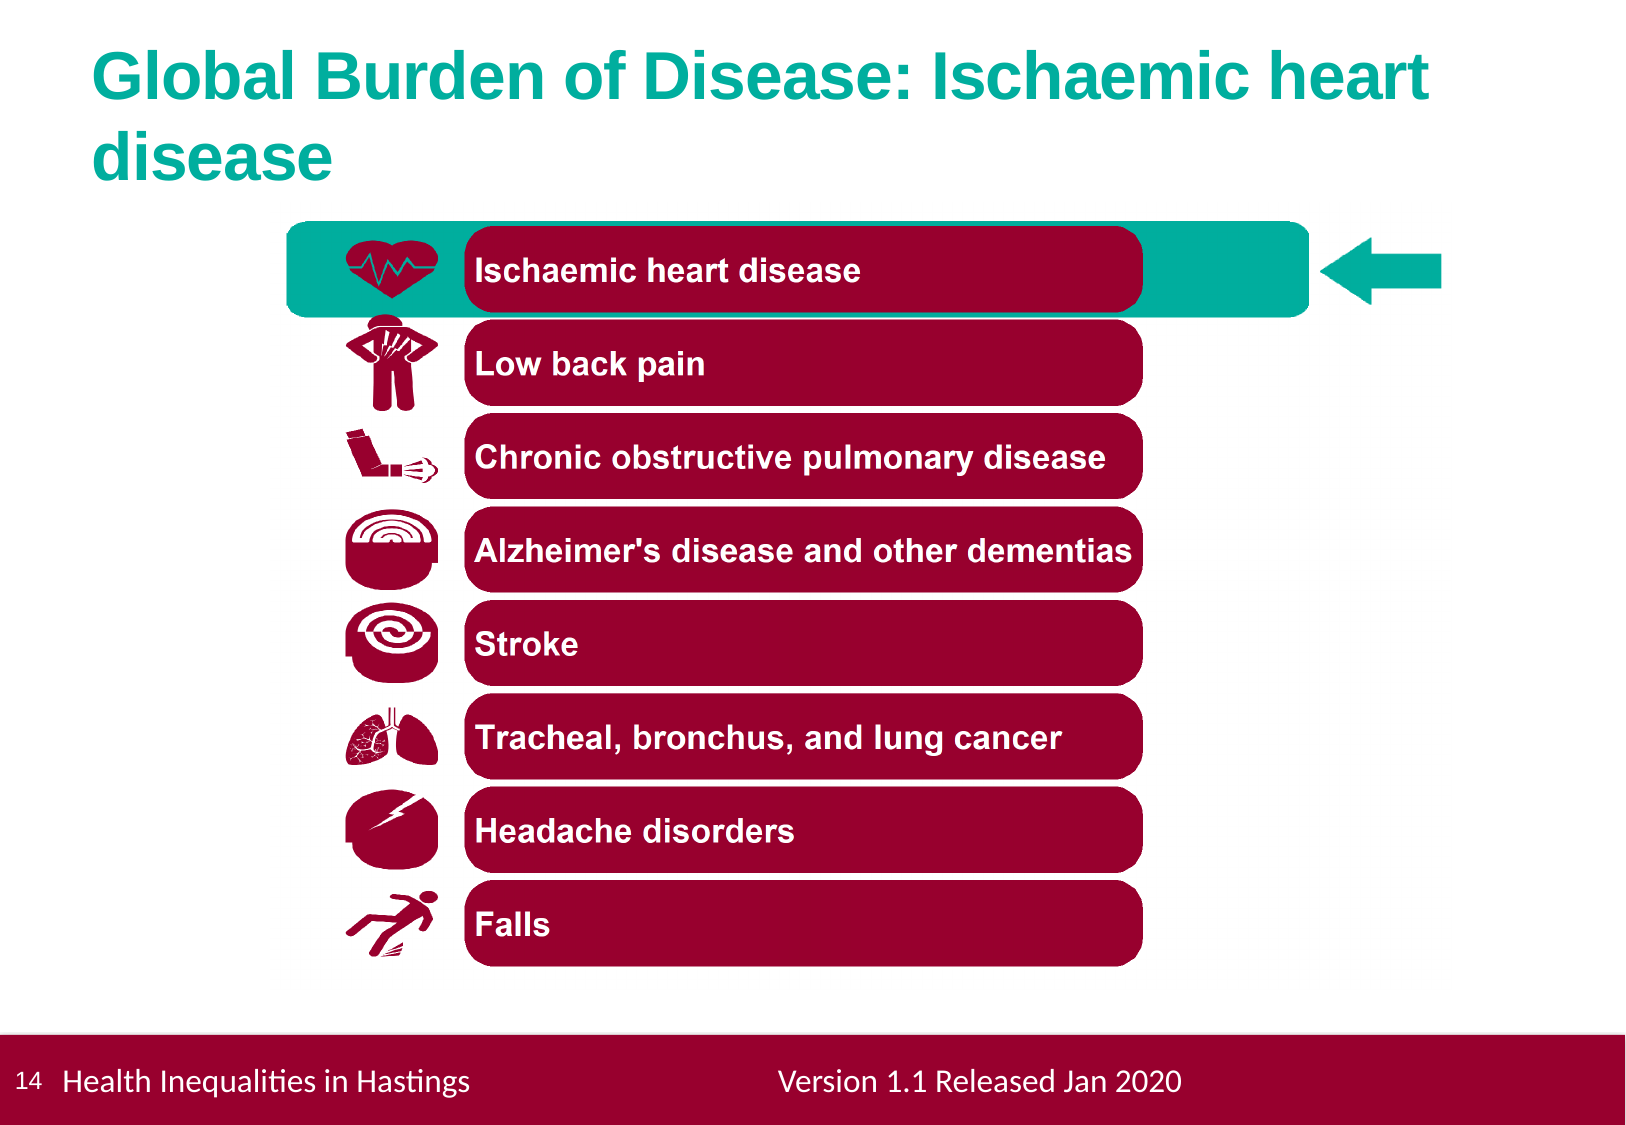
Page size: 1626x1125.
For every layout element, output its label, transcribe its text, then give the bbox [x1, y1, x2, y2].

text_box Health Inequalities in Hastings Version 1.1 Released Jan 2020 [10, 1052, 1448, 1107]
title Global Burden of Disease: Ischaemic heart disease [91, 19, 1534, 207]
picture [270, 202, 1453, 991]
